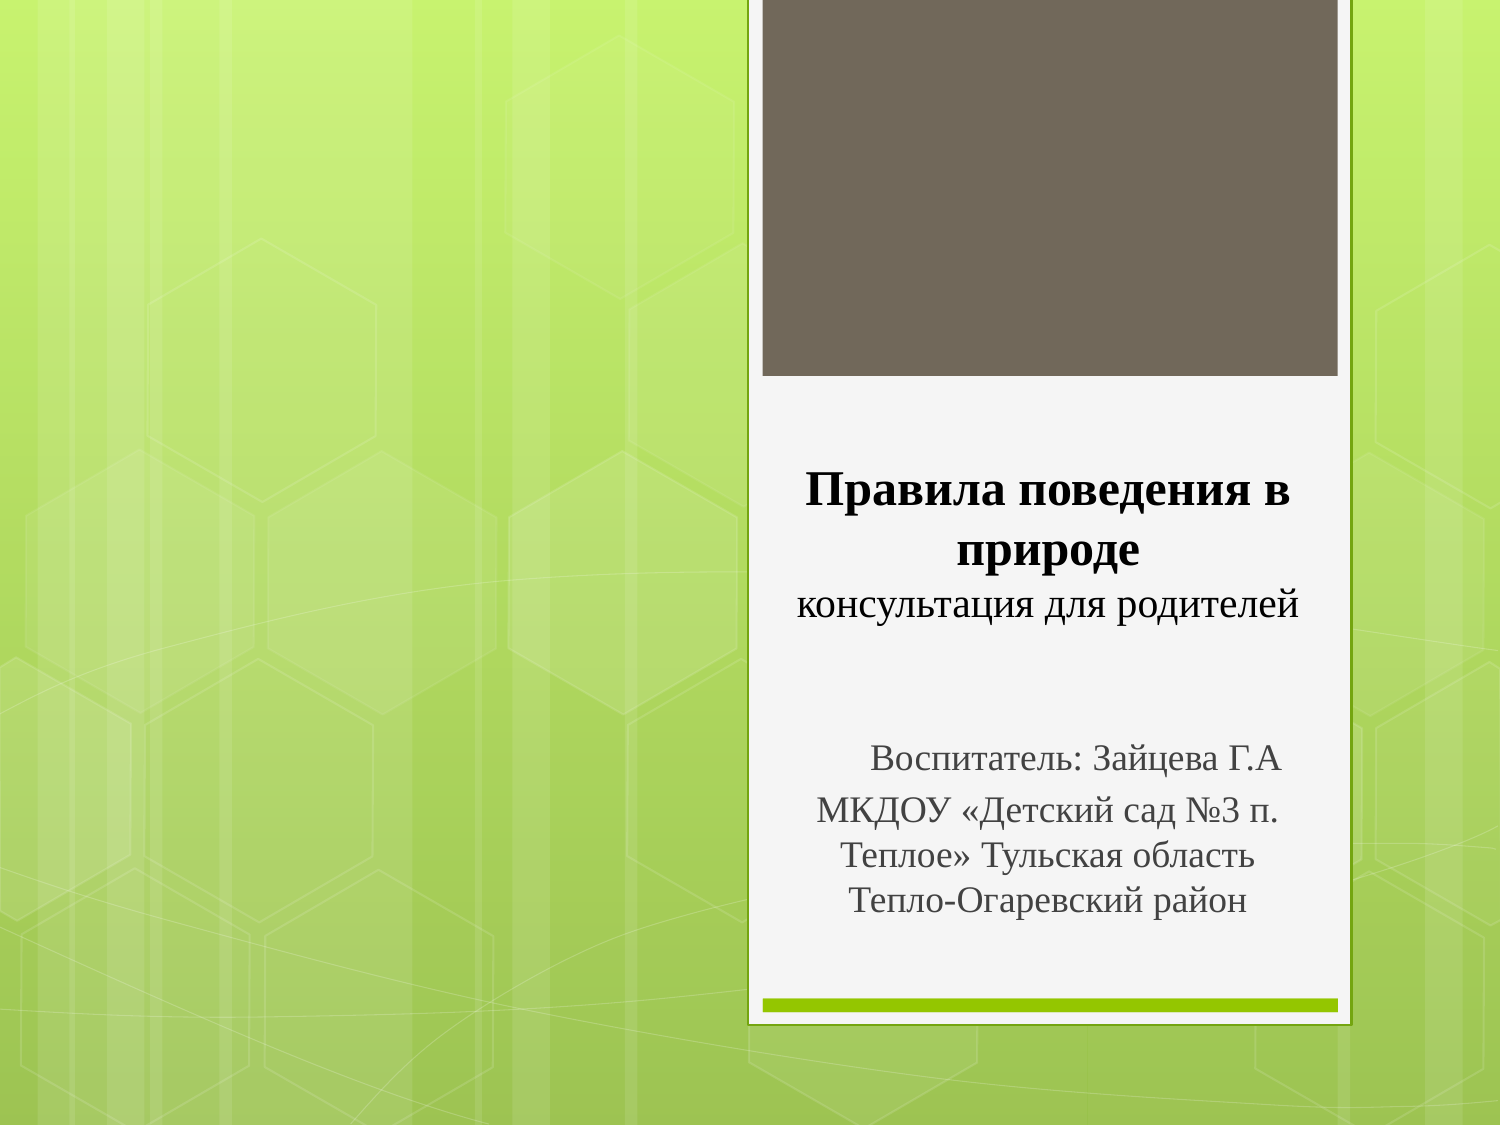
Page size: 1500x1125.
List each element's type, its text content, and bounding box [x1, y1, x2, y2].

title Правила поведения в природе консультация для родителей [776, 444, 1320, 634]
subtitle Воспитатель: Зайцева Г.А МКДОУ «Детский сад №3 п. Теплое» Тульская область Тепло-Огаревский район [776, 725, 1320, 933]
